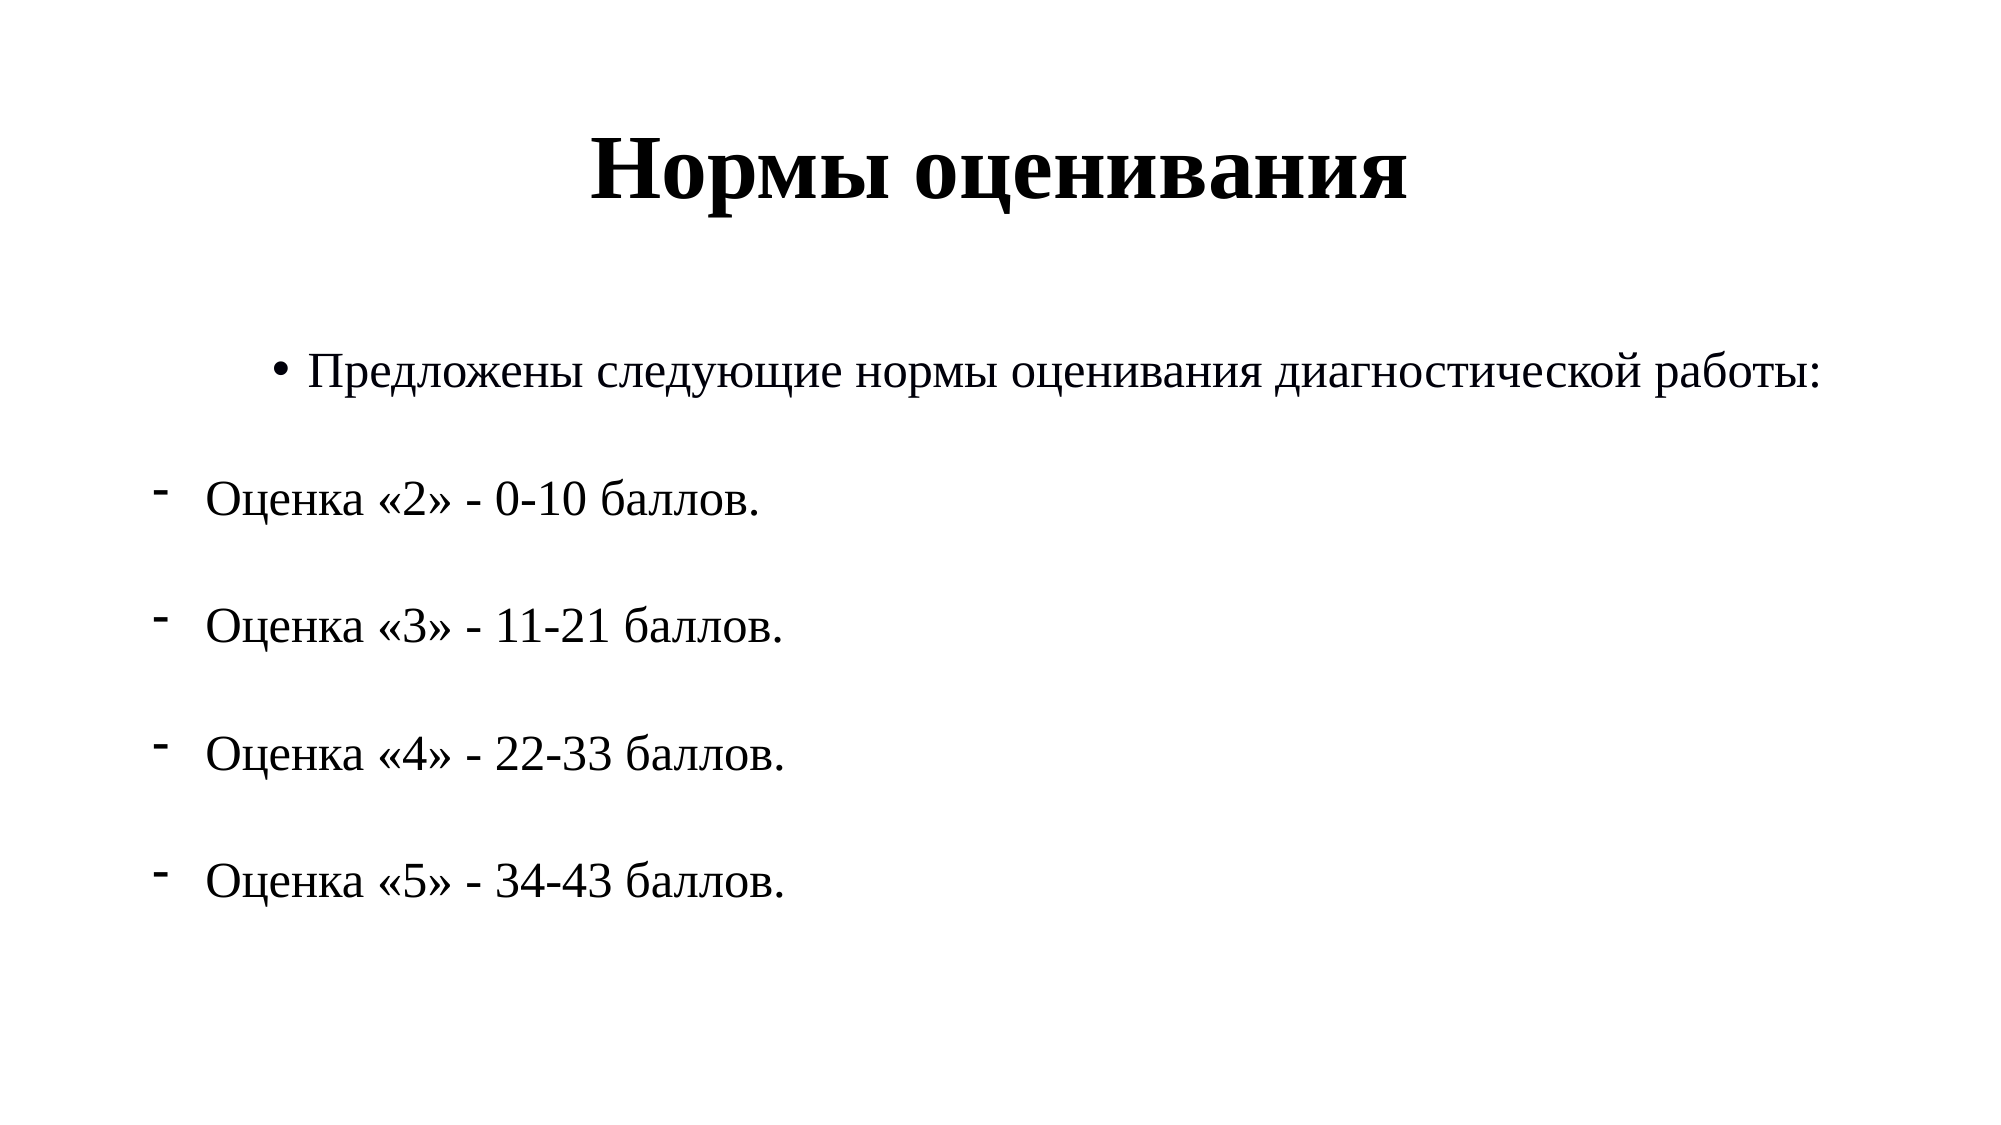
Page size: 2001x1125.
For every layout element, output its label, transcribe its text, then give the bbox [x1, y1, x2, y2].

list Предложены следующие нормы оценивания диагностической работы: Оценка «2» - 0-10 баллов. Оценка «3» - 11-21 баллов. Оценка «4» - 22-33 баллов. Оценка «5» - 34-43 баллов. [137, 299, 1863, 1014]
title Нормы оценивания [137, 59, 1863, 278]
